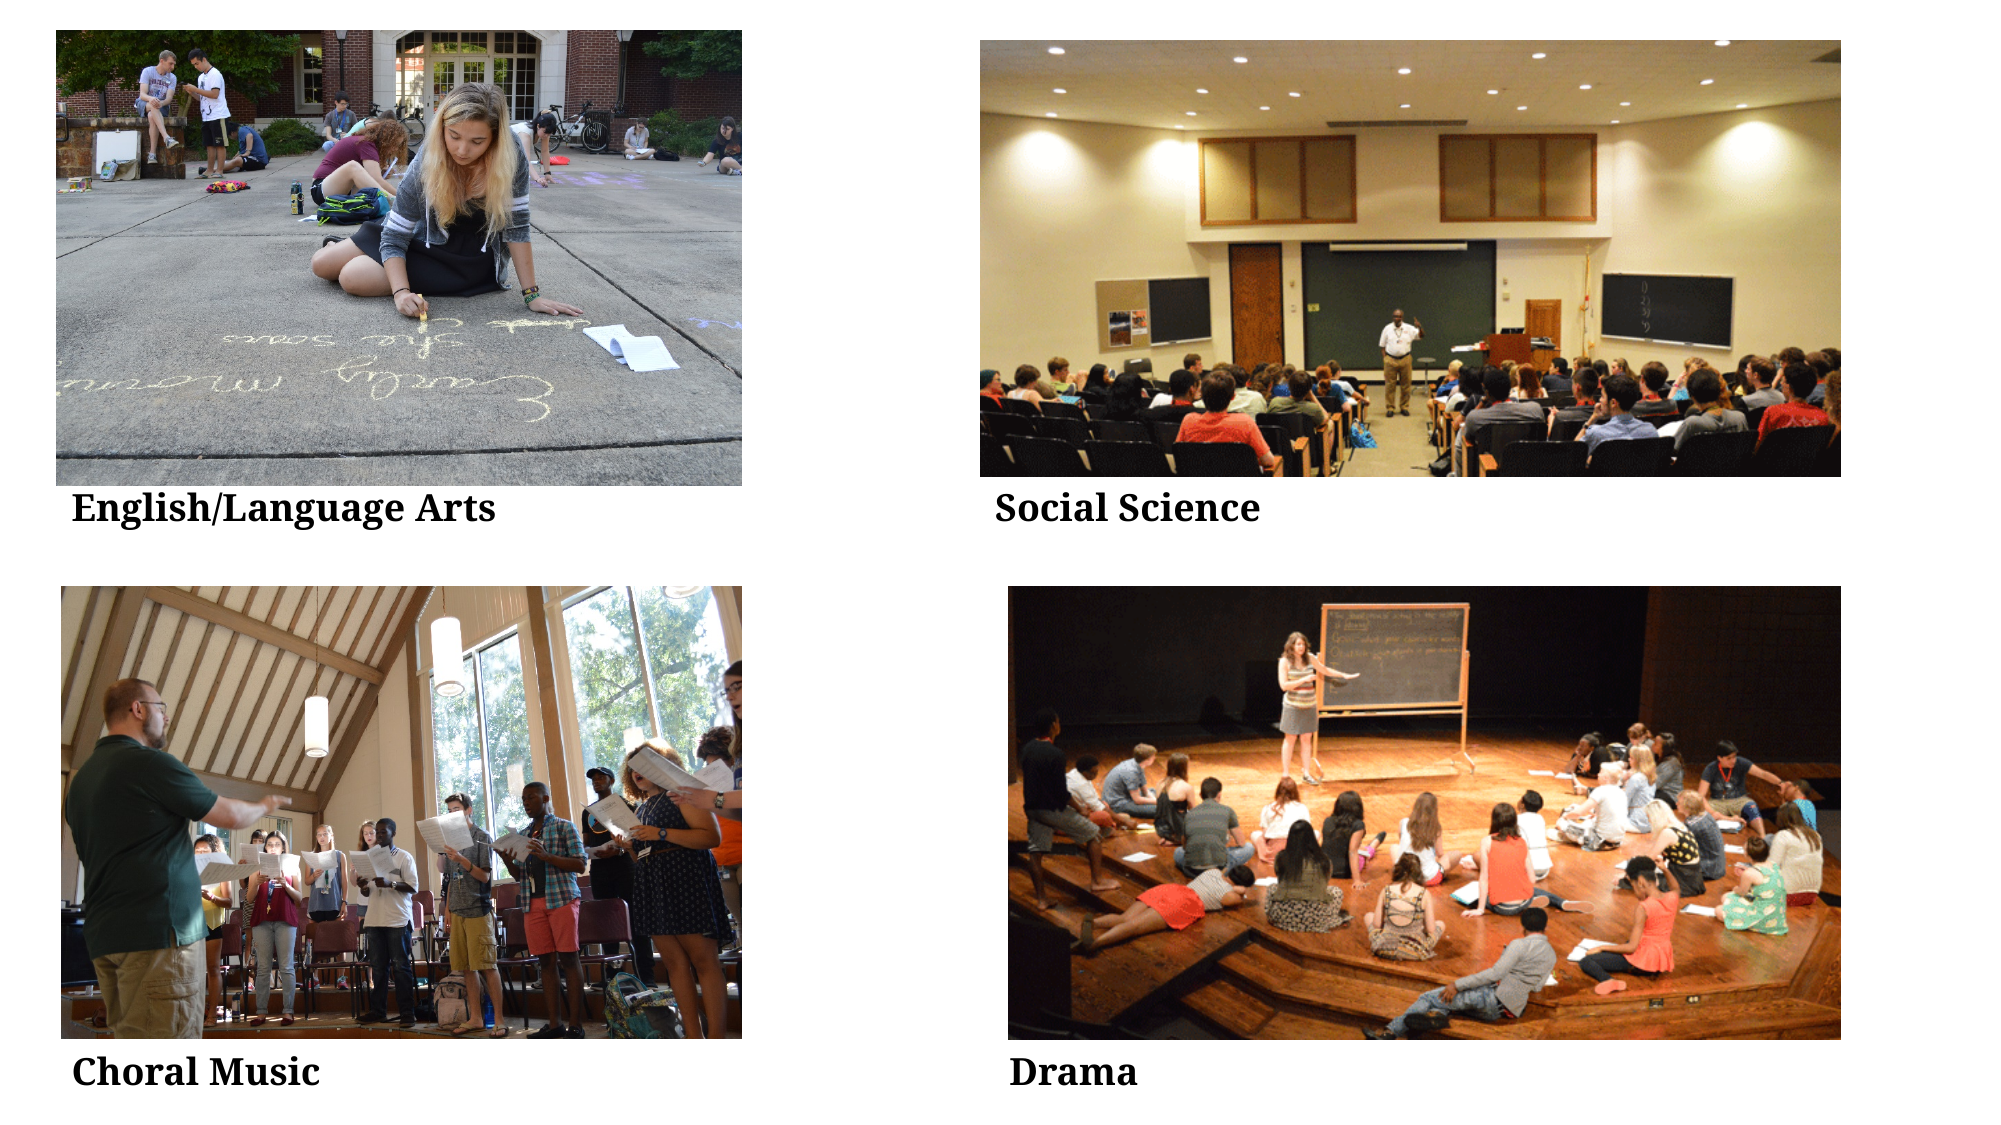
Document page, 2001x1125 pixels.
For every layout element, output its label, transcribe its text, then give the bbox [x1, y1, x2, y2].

picture [56, 30, 742, 487]
text_box Social Science [980, 484, 1627, 537]
text_box English/Language Arts [56, 494, 689, 537]
text_box Drama [994, 1040, 1493, 1100]
picture [61, 586, 742, 1039]
picture [979, 39, 1841, 477]
picture [1008, 586, 1841, 1041]
text_box Choral Music [56, 1040, 555, 1100]
